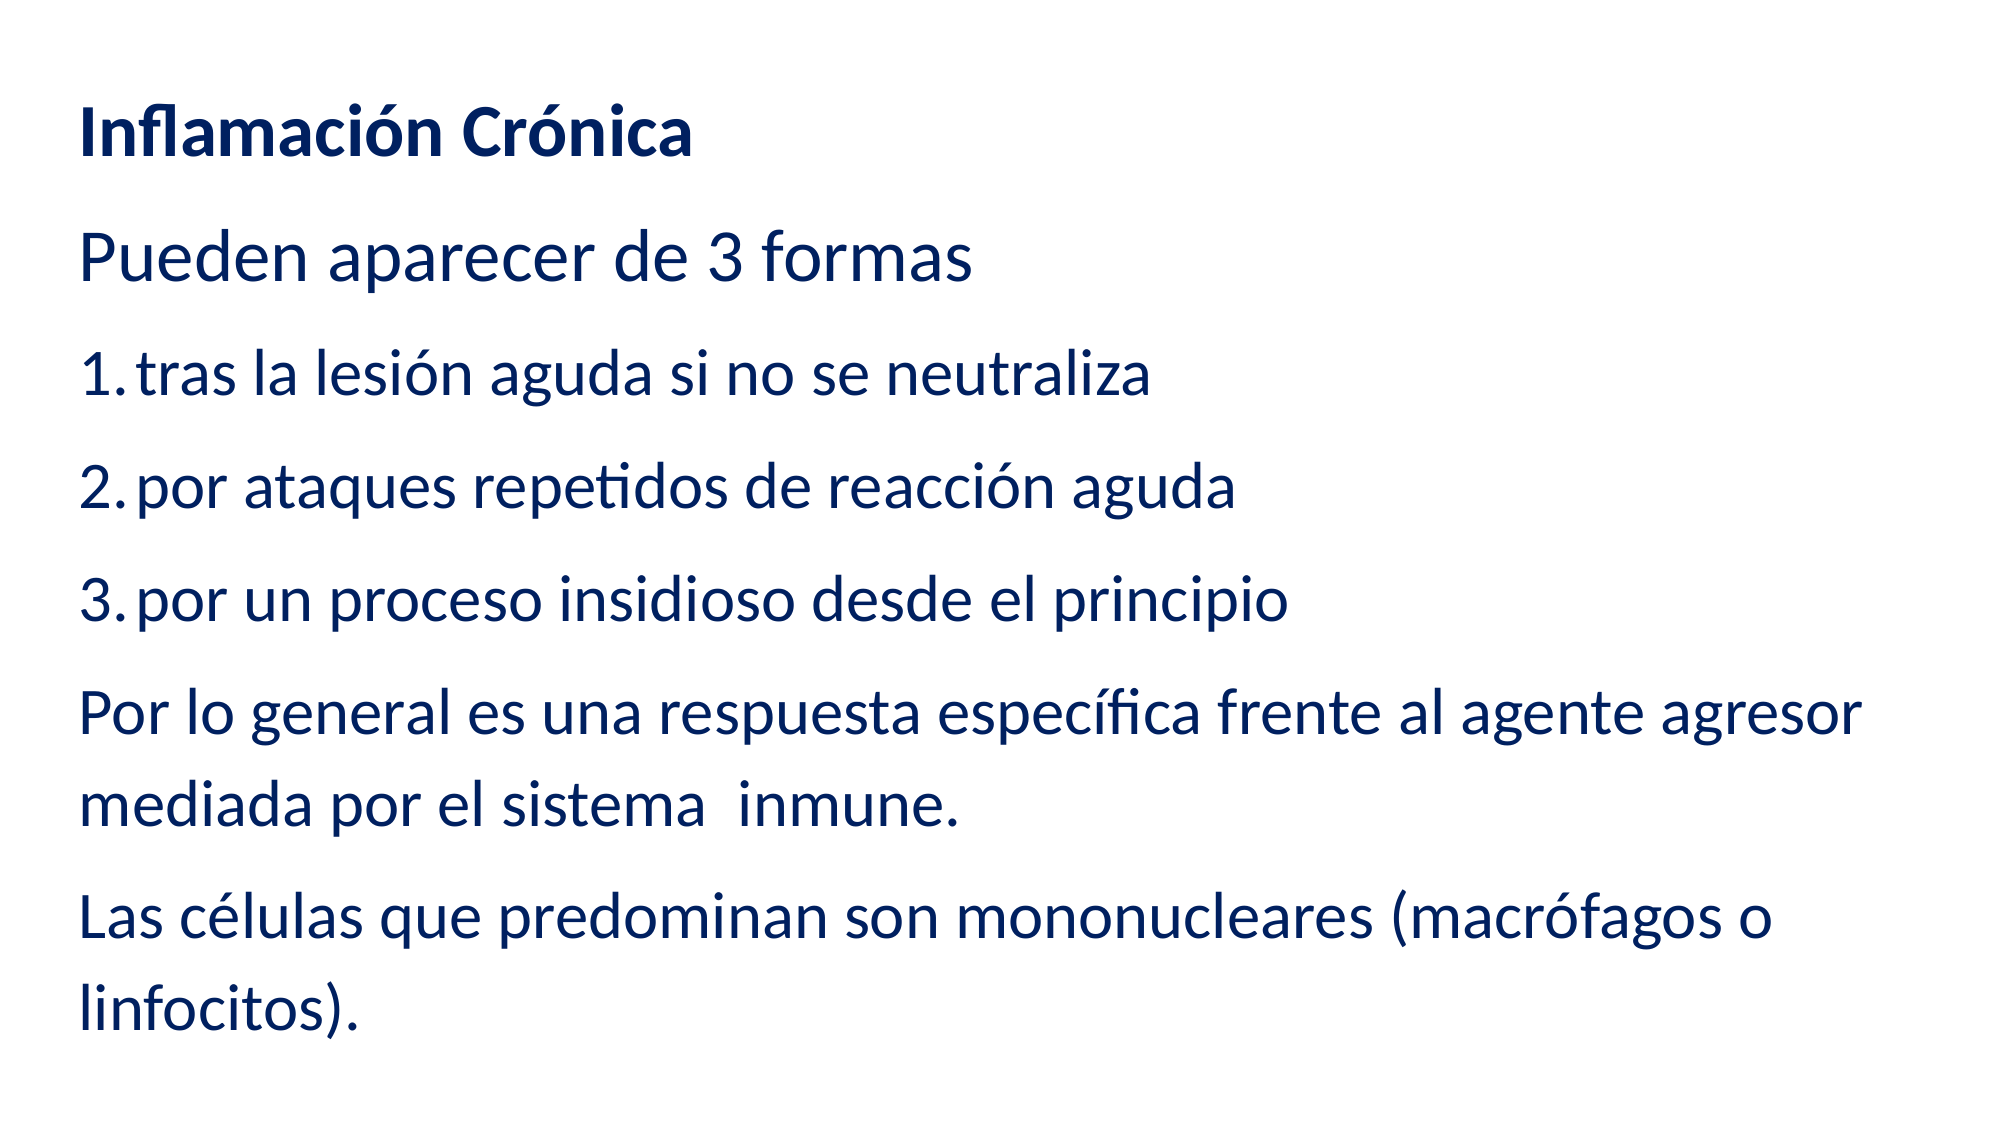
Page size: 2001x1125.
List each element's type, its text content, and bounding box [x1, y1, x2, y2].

text_box Inflamación Crónica Pueden aparecer de 3 formas tras la lesión aguda si no se neutraliza por ataques repetidos de reacción aguda por un proceso insidioso desde el principio Por lo general es una respuesta específica frente al agente agresor mediada por el sistema inmune. Las células que predominan son mononucleares (macrófagos o linfocitos). [63, 61, 1900, 1052]
